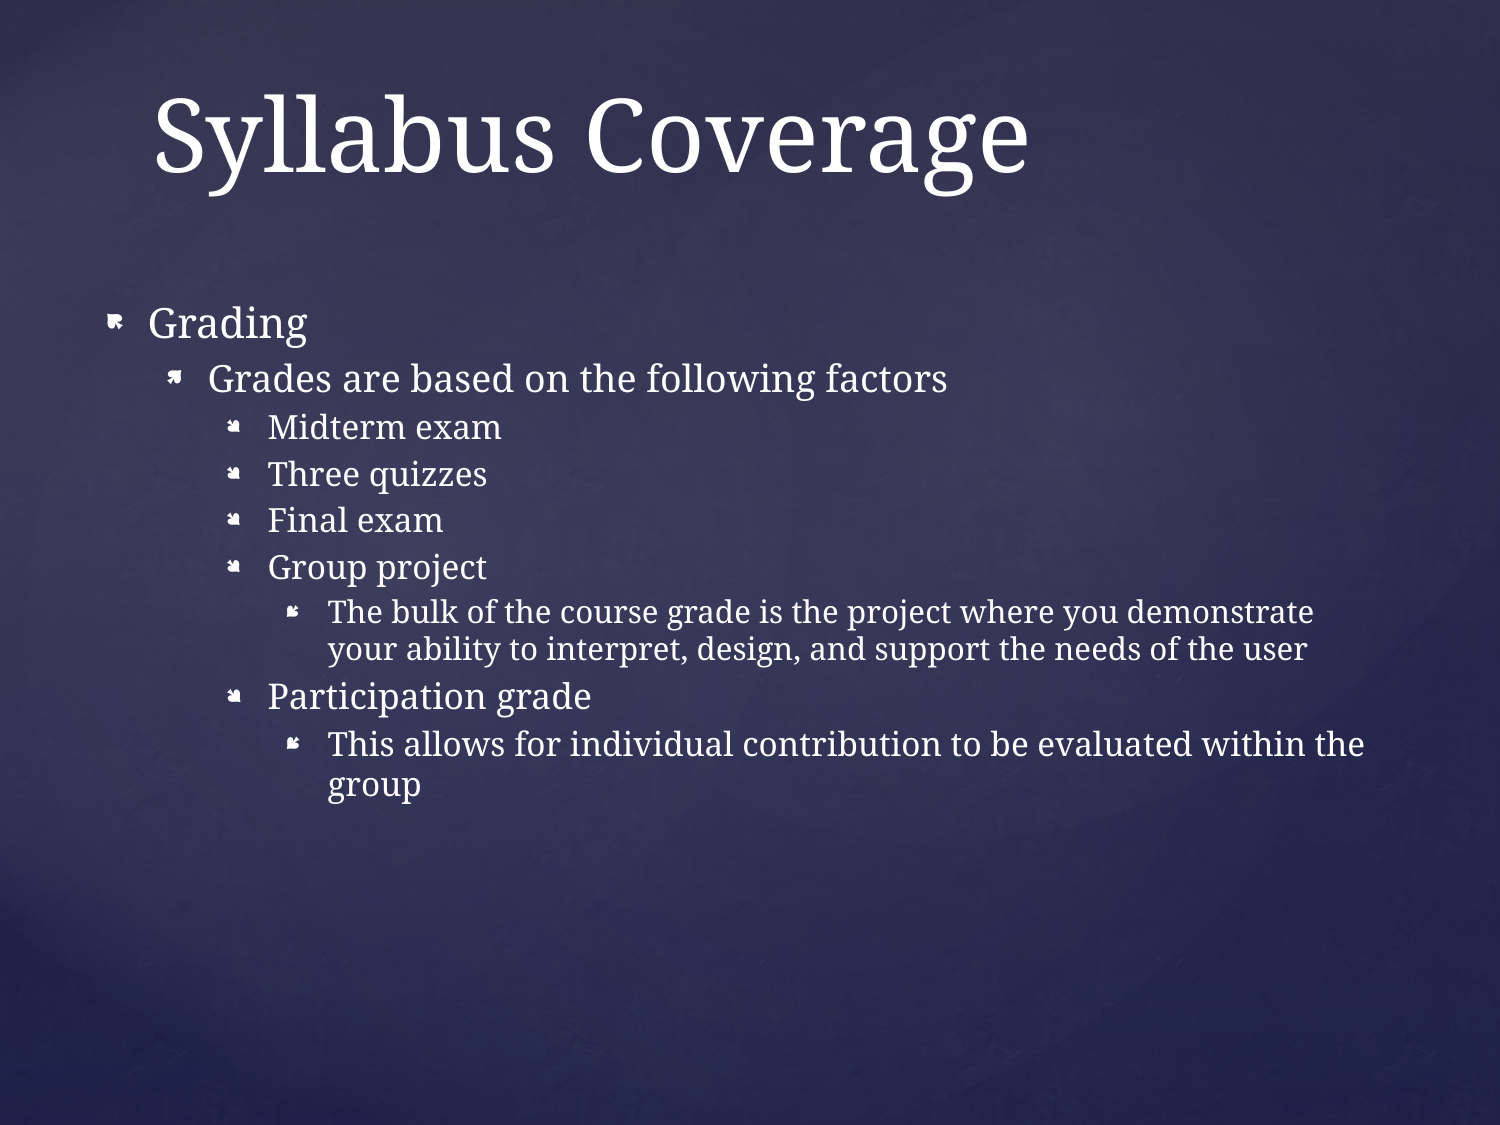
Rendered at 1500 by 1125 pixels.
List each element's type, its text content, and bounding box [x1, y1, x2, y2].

title Syllabus Coverage [137, 50, 1375, 200]
list Grading Grades are based on the following factors Midterm exam Three quizzes Final exam Group project The bulk of the course grade is the project where you demonstrate your ability to interpret, design, and support the needs of the user Participation grade This allows for individual contribution to be evaluated within the group [87, 249, 1388, 850]
